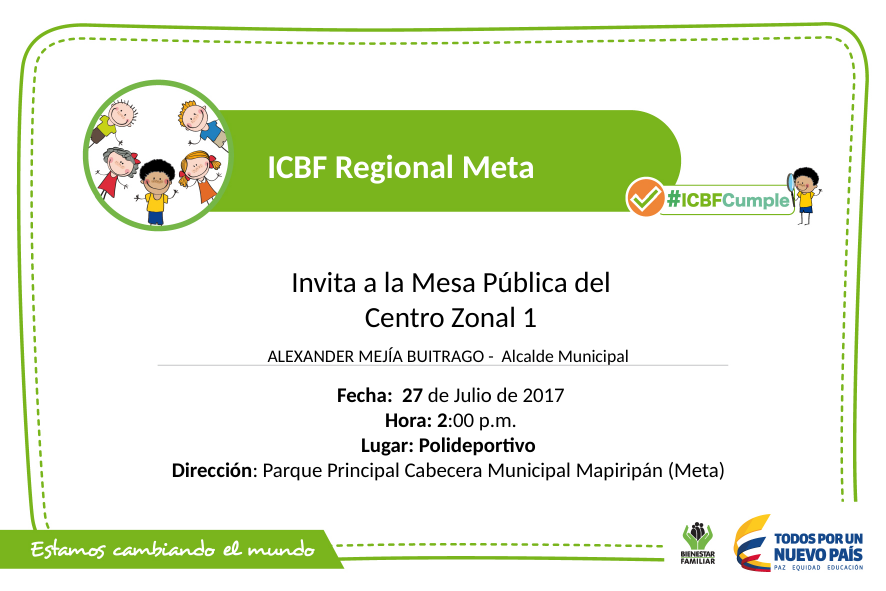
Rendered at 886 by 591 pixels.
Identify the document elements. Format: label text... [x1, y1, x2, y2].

text_box Invita a la Mesa Pública del Centro Zonal 1 [259, 255, 643, 337]
picture [0, 0, 886, 591]
text_box ICBF Regional Meta [252, 137, 578, 193]
text_box Fecha: 27 de Julio de 2017 Hora: 2:00 p.m. Lugar: Polideportivo Dirección: Parque Principal Cabecera Municipal Mapiripán (Meta) [131, 374, 771, 490]
text_box ALEXANDER MEJÍA BUITRAGO - Alcalde Municipal [252, 337, 680, 374]
